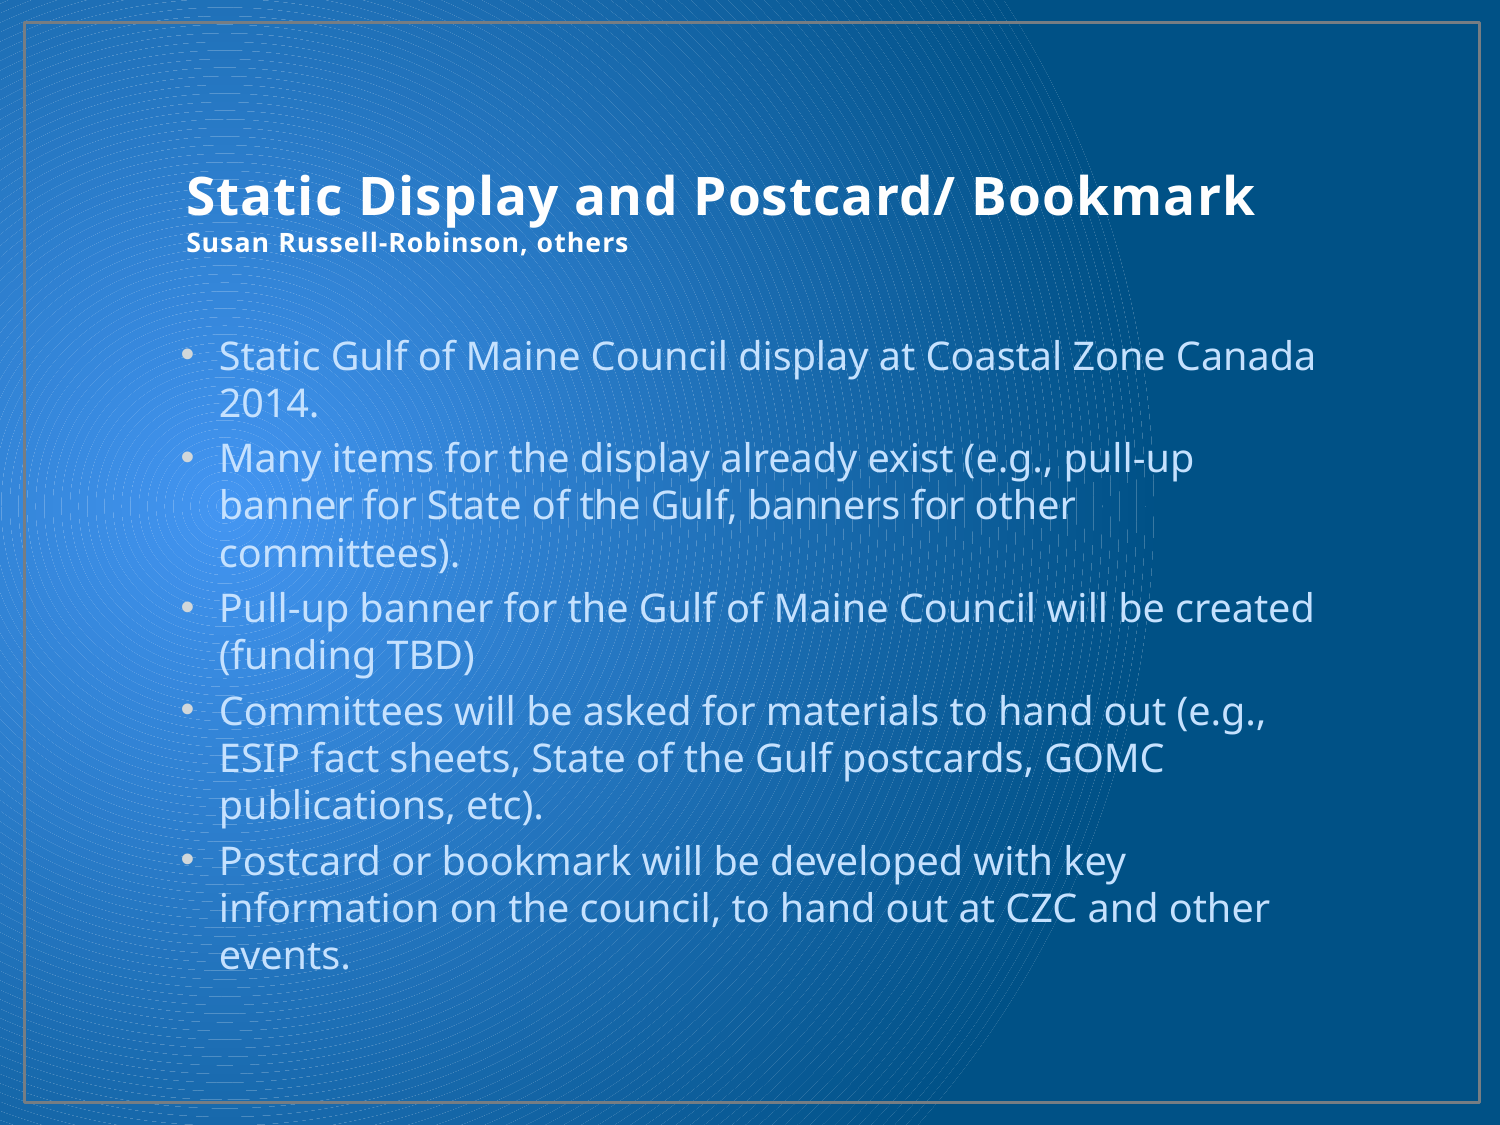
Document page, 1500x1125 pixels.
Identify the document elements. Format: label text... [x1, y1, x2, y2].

title Static Display and Postcard/ Bookmark Susan Russell-Robinson, others [171, 113, 1340, 266]
list Static Gulf of Maine Council display at Coastal Zone Canada 2014. Many items for the display already exist (e.g., pull-up banner for State of the Gulf, banners for other committees). Pull-up banner for the Gulf of Maine Council will be created (funding TBD) Committees will be asked for materials to hand out (e.g., ESIP fact sheets, State of the Gulf postcards, GOMC publications, etc). Postcard or bookmark will be developed with key information on the council, to hand out at CZC and other events. [165, 323, 1335, 988]
